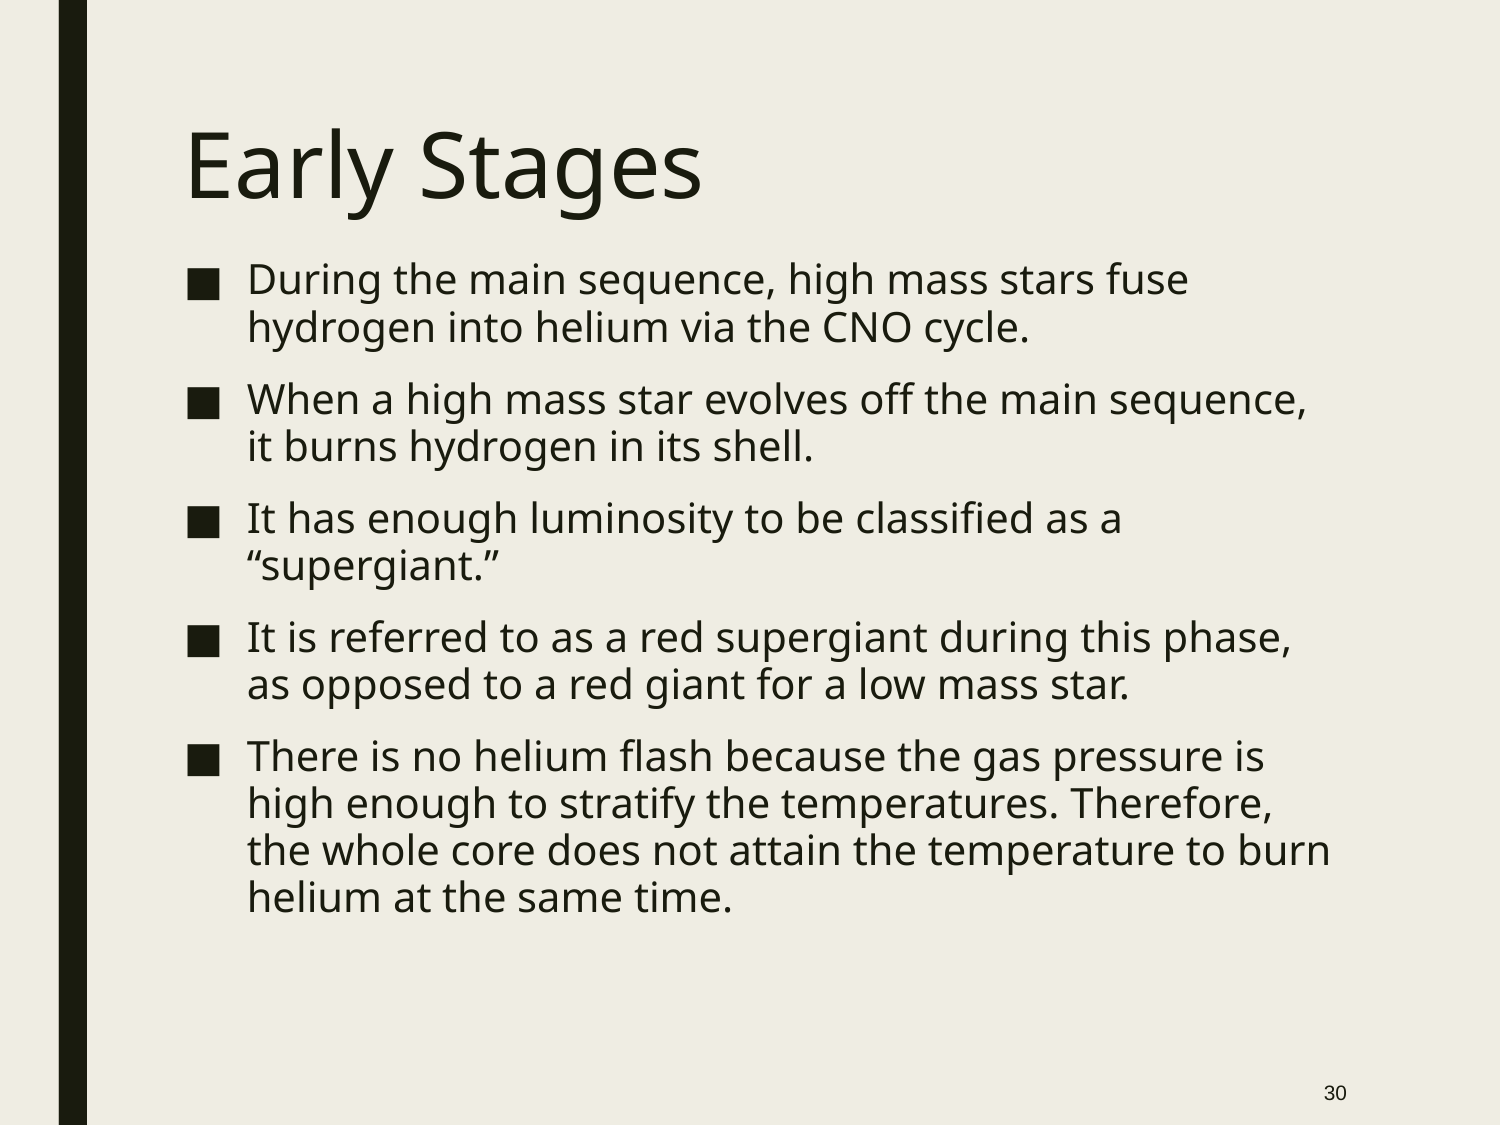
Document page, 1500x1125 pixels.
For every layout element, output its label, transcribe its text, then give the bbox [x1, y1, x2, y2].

list During the main sequence, high mass stars fuse hydrogen into helium via the CNO cycle. When a high mass star evolves off the main sequence, it burns hydrogen in its shell. It has enough luminosity to be classified as a “supergiant.” It is referred to as a red supergiant during this phase, as opposed to a red giant for a low mass star. There is no helium flash because the gas pressure is high enough to stratify the temperatures. Therefore, the whole core does not attain the temperature to burn helium at the same time. [168, 249, 1351, 1050]
slide_number 30 [1165, 1058, 1362, 1125]
title Early Stages [168, 112, 1351, 233]
